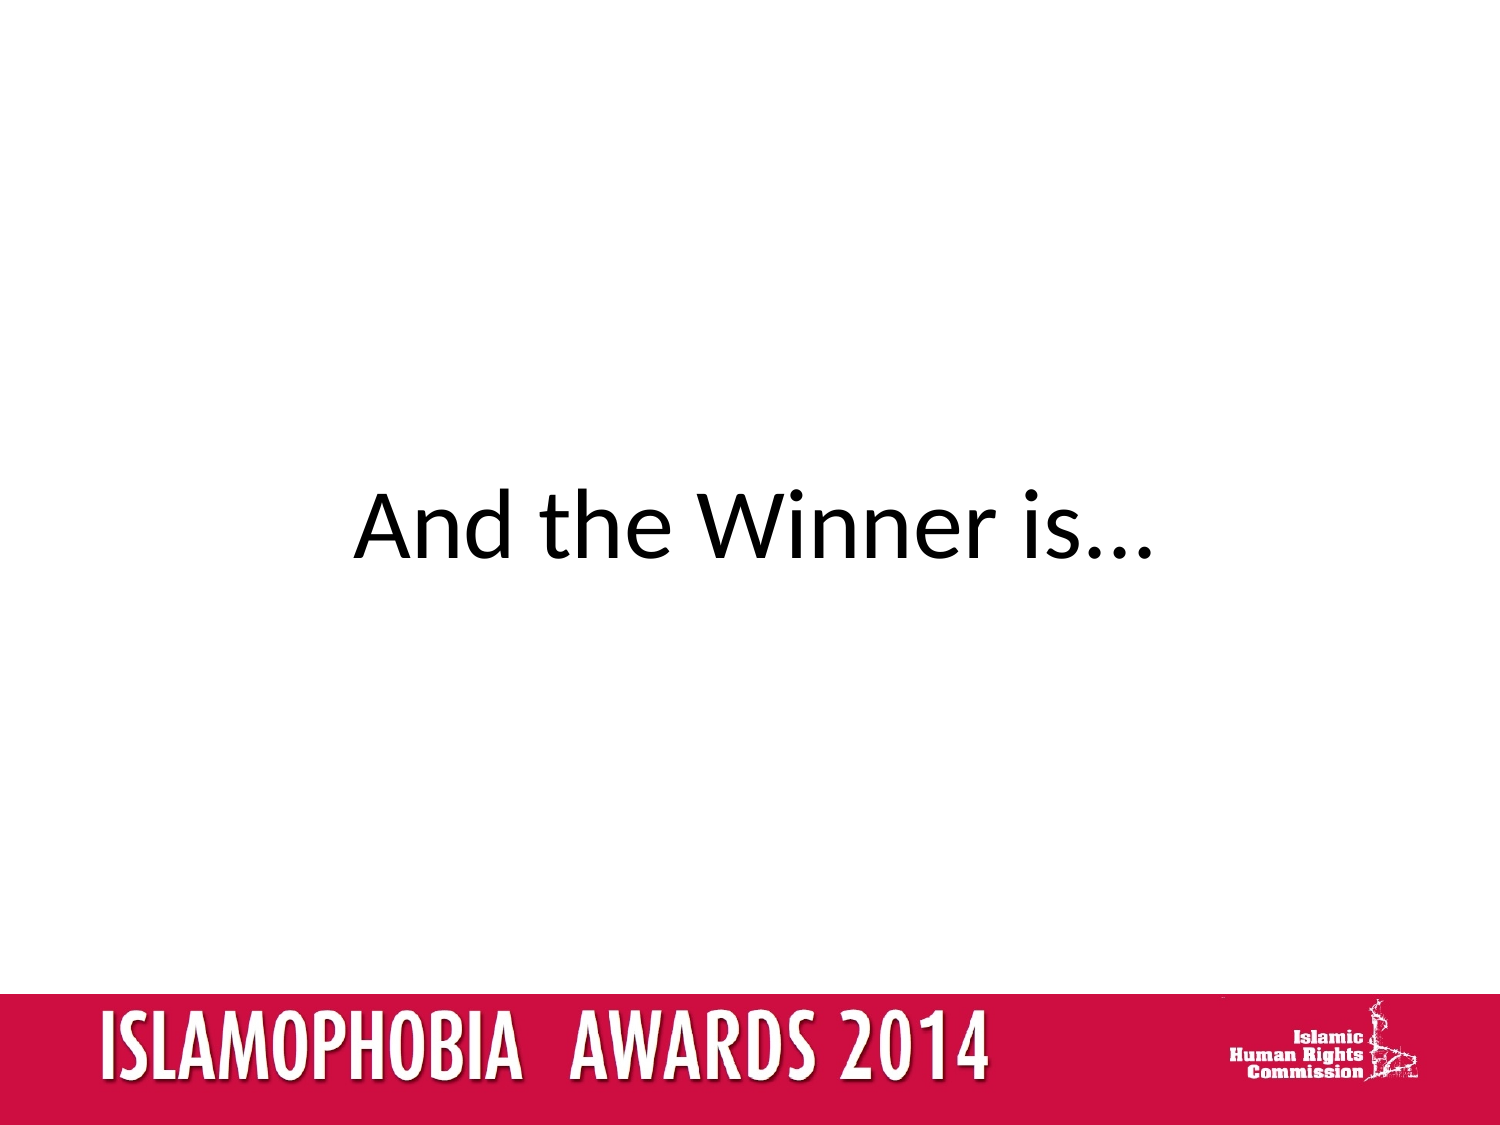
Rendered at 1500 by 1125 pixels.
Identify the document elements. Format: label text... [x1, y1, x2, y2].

picture [0, 994, 1500, 1125]
list And the Winner is... [118, 339, 1394, 586]
